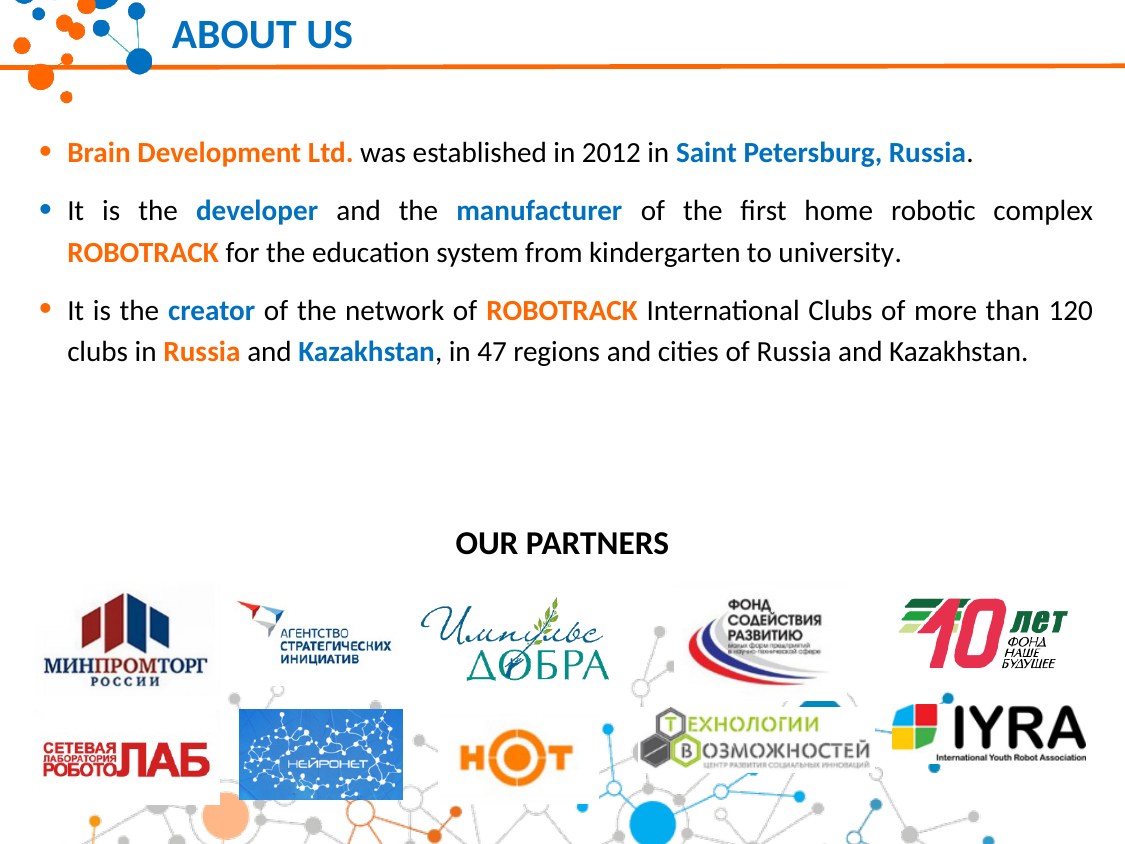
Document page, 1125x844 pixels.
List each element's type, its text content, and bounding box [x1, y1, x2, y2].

picture [3, 573, 1125, 844]
text_box OUR PARTNERS [0, 528, 1125, 560]
title ABOUT US [156, 19, 785, 51]
picture [0, 0, 152, 108]
list Brain Development Ltd. was established in 2012 in Saint Petersburg, Russia. It is the developer and the manufacturer of the first home robotic complex ROBOTRACK for the education system from kindergarten to university. It is the creator of the network of ROBOTRACK International Clubs of more than 120 clubs in Russia and Kazakhstan, in 47 regions and cities of Russia and Kazakhstan. [24, 118, 1109, 521]
